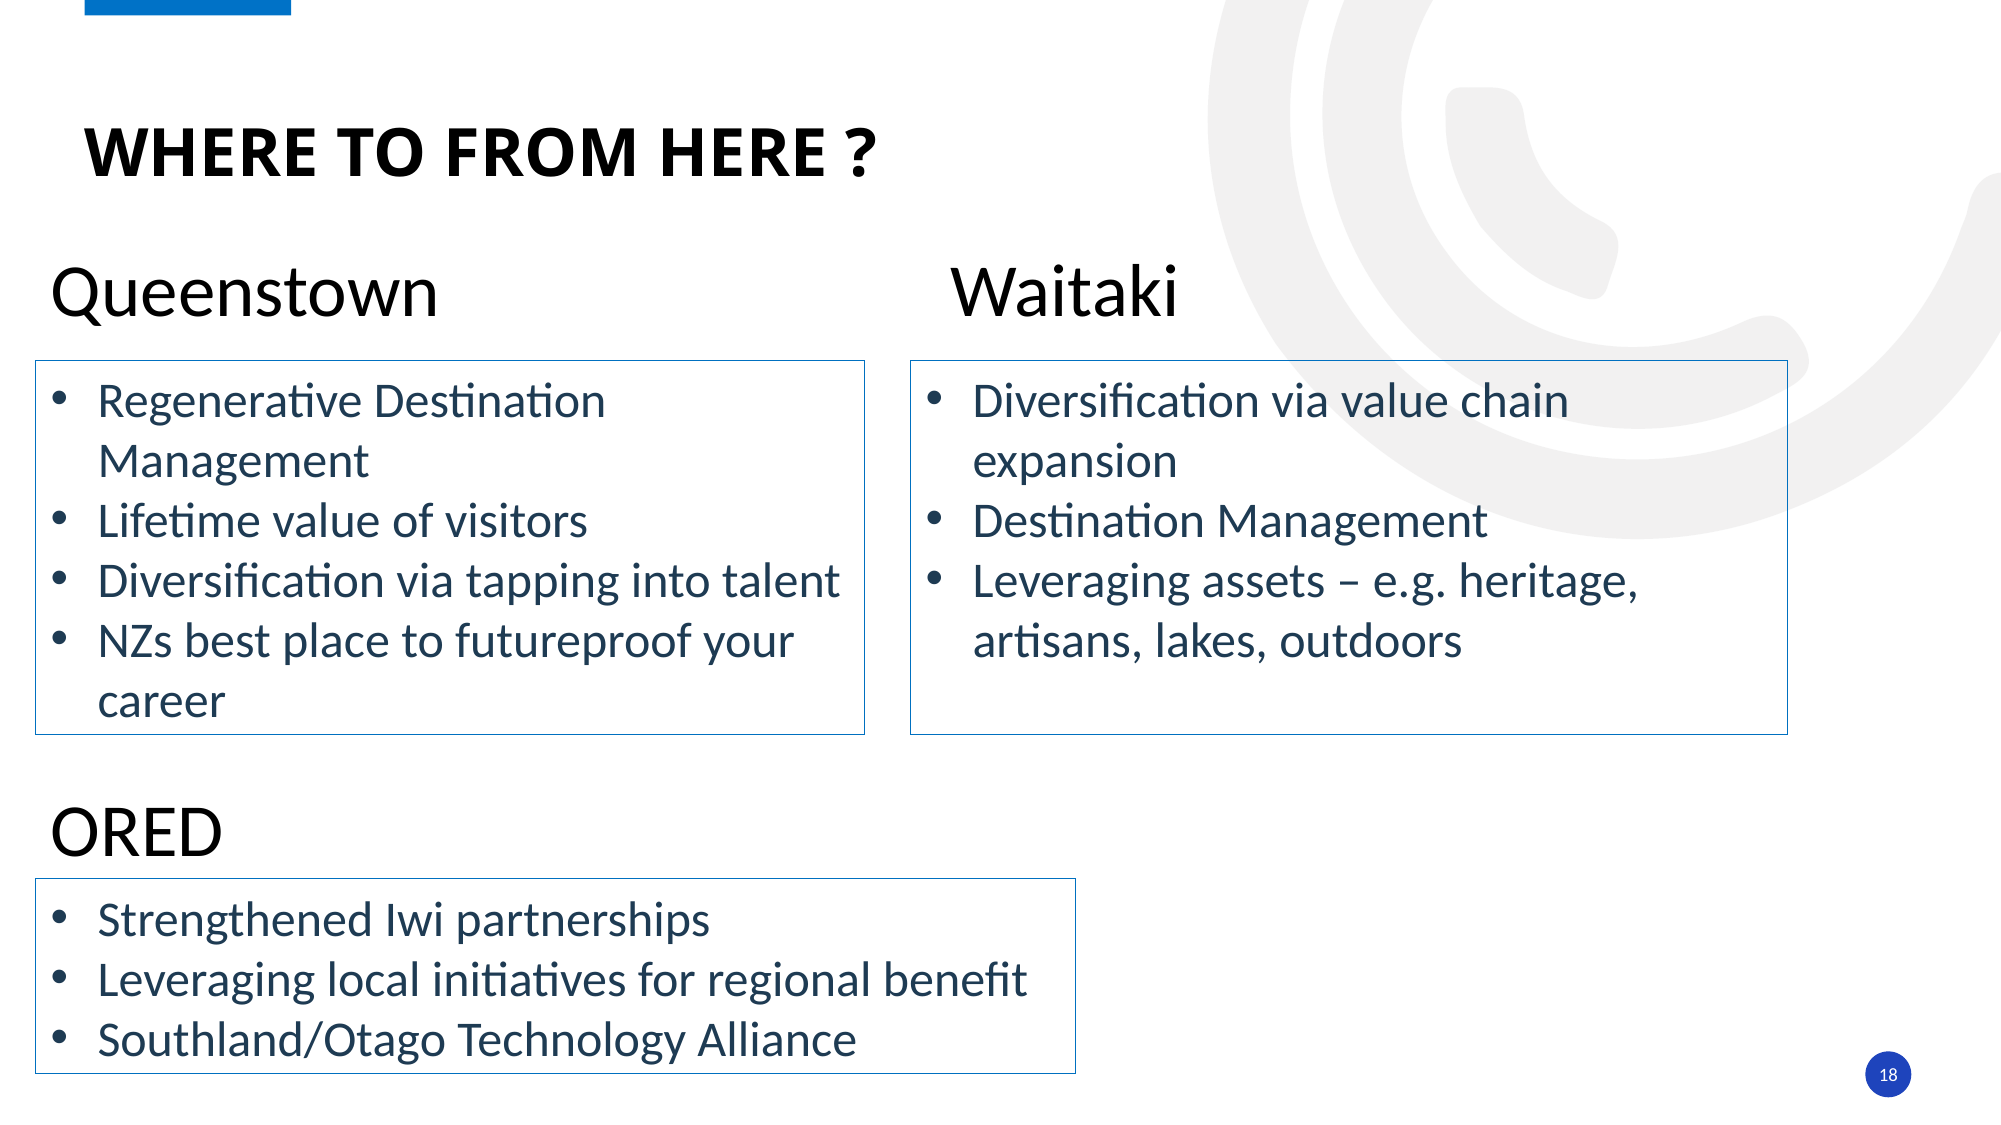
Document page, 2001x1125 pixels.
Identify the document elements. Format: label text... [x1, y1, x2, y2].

slide_number 18 [1864, 1059, 1913, 1090]
title Where to from here ? [84, 40, 1914, 192]
list Queenstown Waitaki ORED [35, 53, 1842, 1009]
text_box Strengthened Iwi partnerships Leveraging local initiatives for regional benefit Southland/Otago Technology Alliance [35, 878, 1076, 1074]
text_box Regenerative Destination Management Lifetime value of visitors Diversification via tapping into talent NZs best place to futureproof your career [35, 360, 865, 735]
text_box Diversification via value chain expansion Destination Management Leveraging assets – e.g. heritage, artisans, lakes, outdoors [910, 360, 1788, 735]
